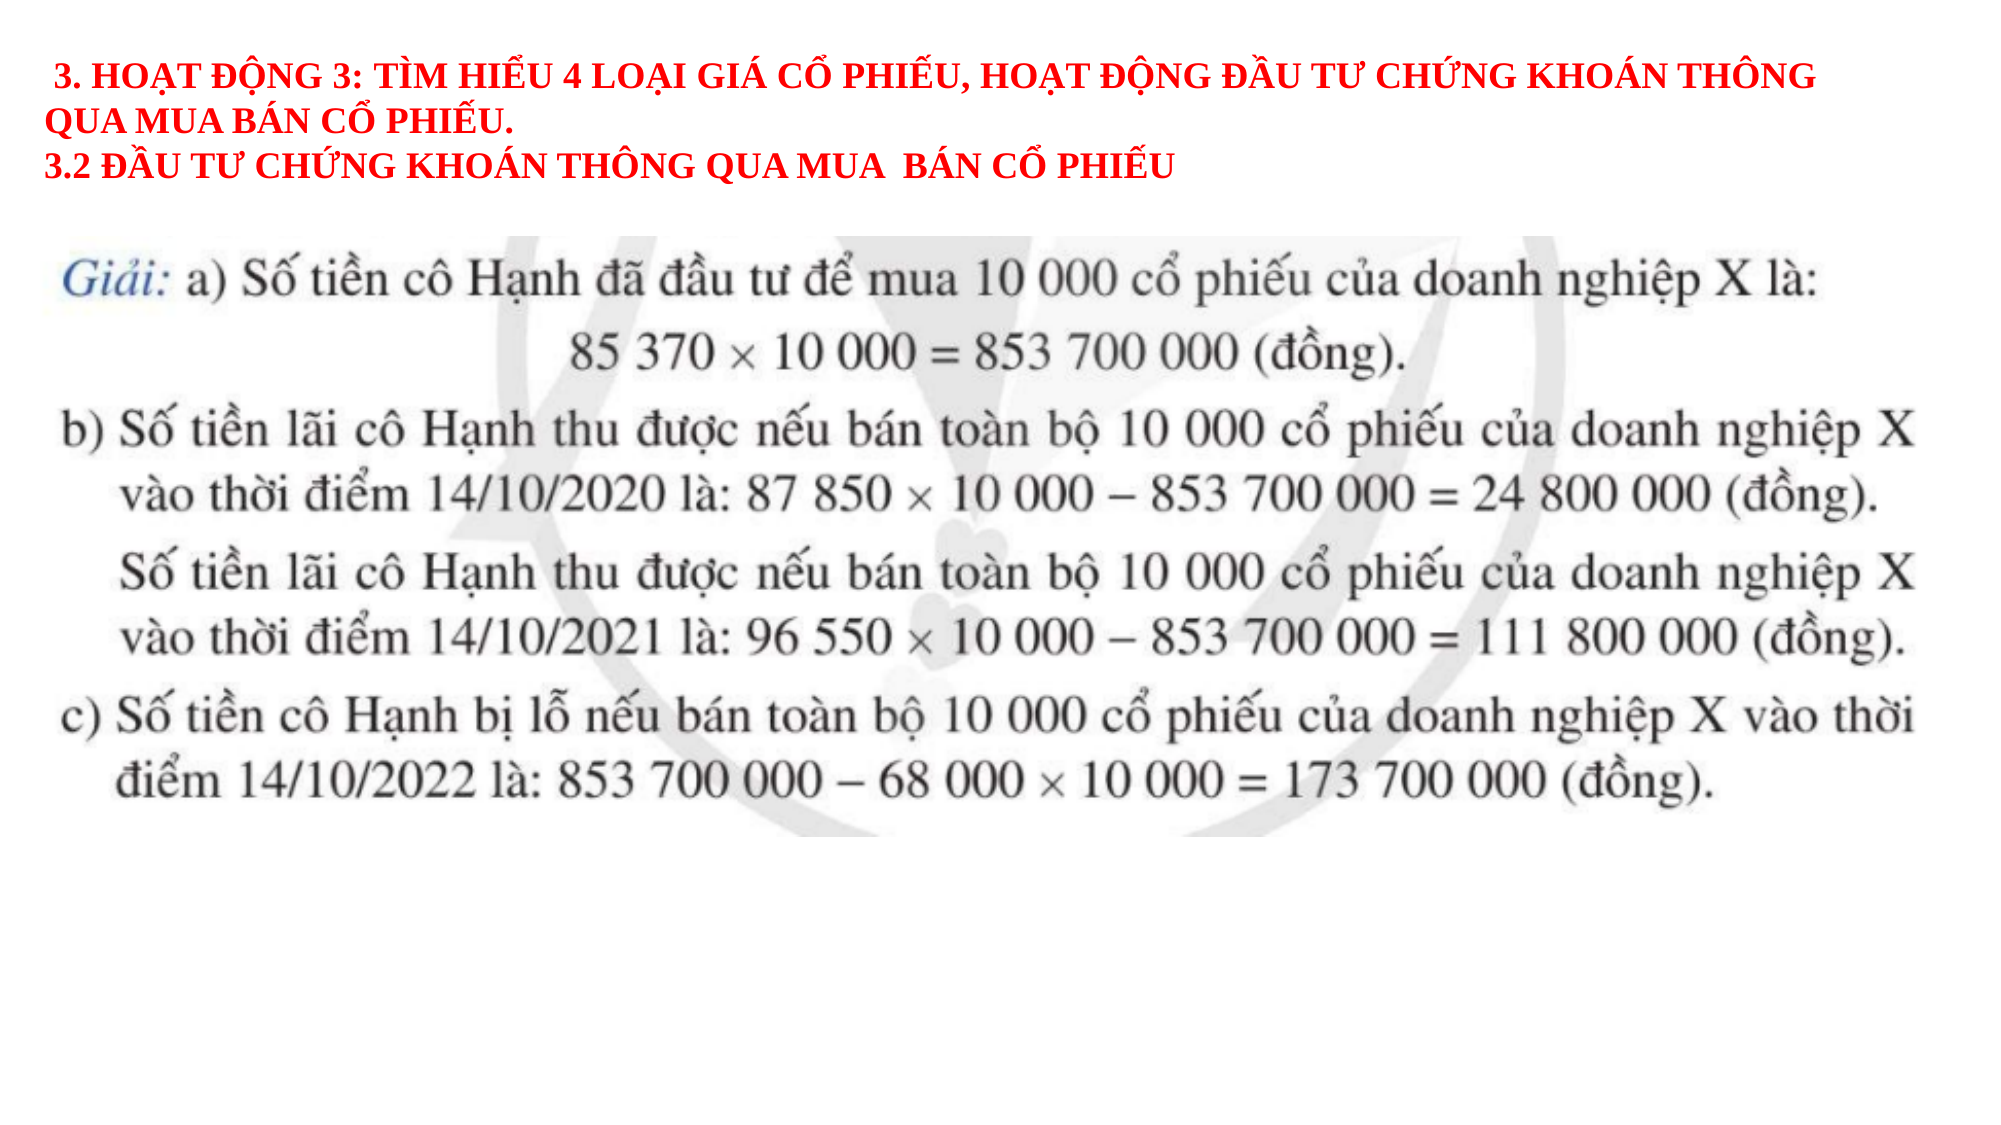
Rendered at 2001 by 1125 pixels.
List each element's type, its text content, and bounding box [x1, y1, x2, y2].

text_box 3. Hoạt động 3: Tìm hiểu 4 loại giá cổ phiếu, hoạt động đầu tư chứng khoán thông qua mua bán cổ phiếu. 3.2 ĐẦU TƯ CHỨNG KHOÁN THÔNG QUA MUA BÁN CỔ PHIẾU [29, 43, 1914, 194]
picture [29, 236, 2000, 837]
